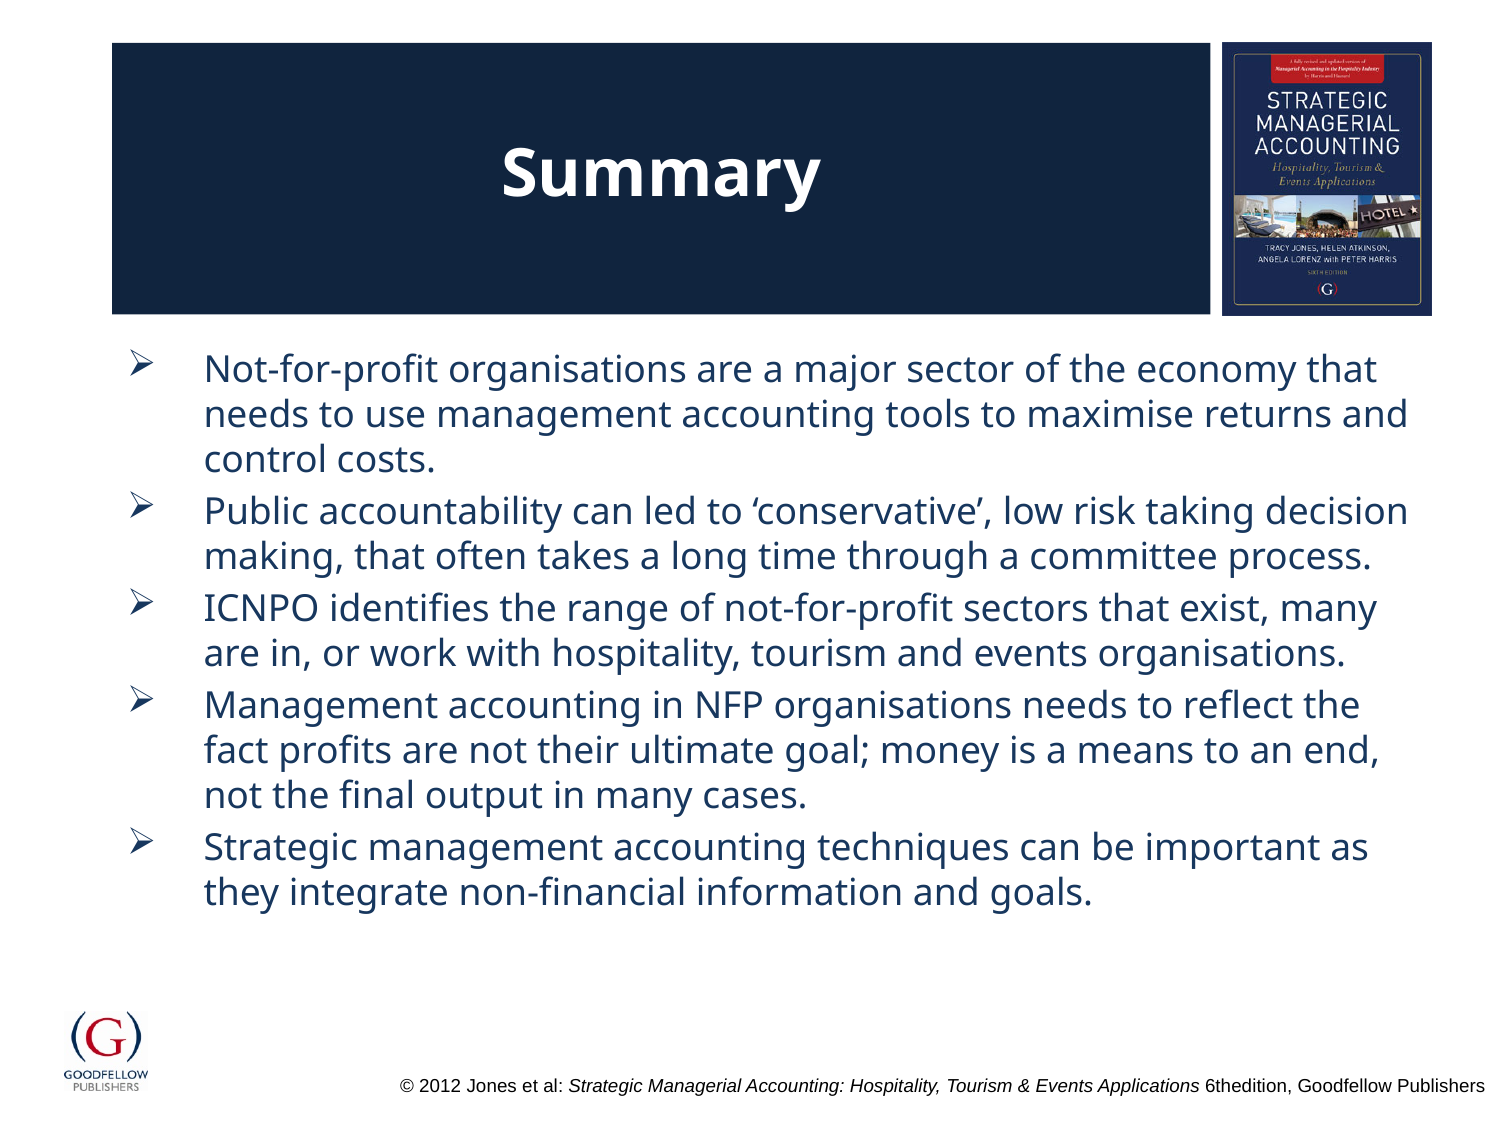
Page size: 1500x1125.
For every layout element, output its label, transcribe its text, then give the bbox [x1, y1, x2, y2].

picture [1222, 42, 1432, 316]
title Summary [112, 42, 1211, 315]
subtitle Not-for-profit organisations are a major sector of the economy that needs to use management accounting tools to maximise returns and control costs. Public accountability can led to ‘conservative’, low risk taking decision making, that often takes a long time through a committee process. ICNPO identifies the range of not-for-profit sectors that exist, many are in, or work with hospitality, tourism and events organisations. Management accounting in NFP organisations needs to reflect the fact profits are not their ultimate goal; money is a means to an end, not the final output in many cases. Strategic management accounting techniques can be important as they integrate non-financial information and goals. [112, 338, 1436, 965]
picture [64, 1011, 148, 1091]
